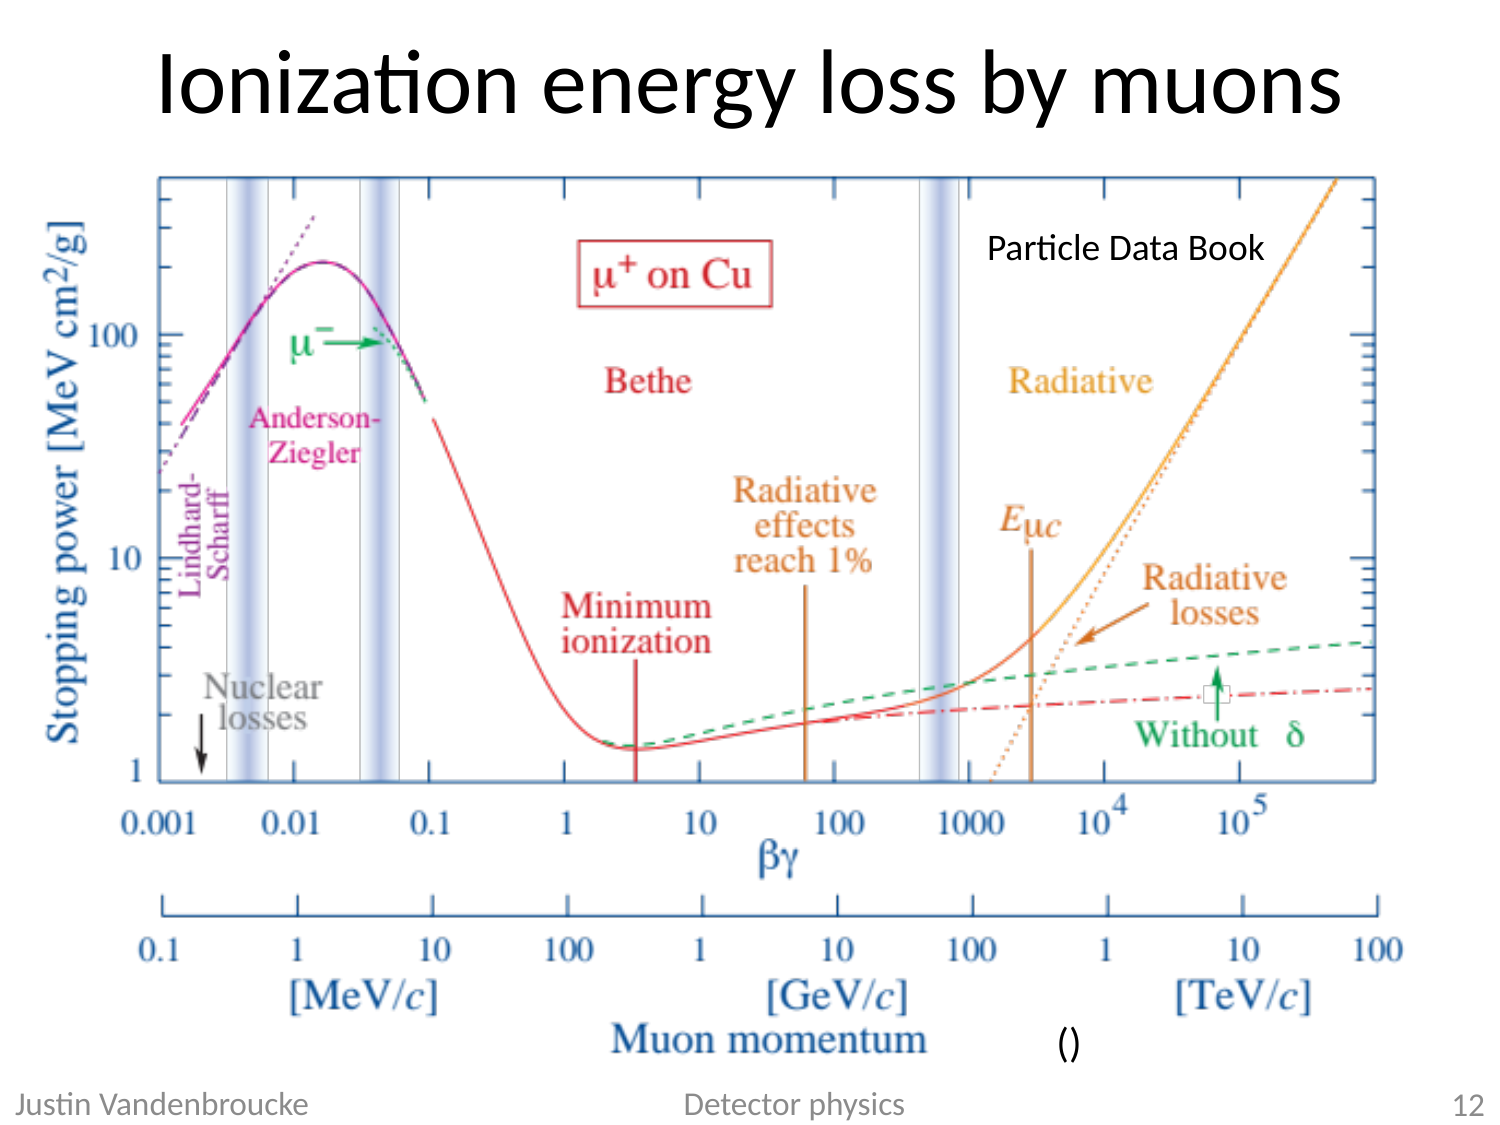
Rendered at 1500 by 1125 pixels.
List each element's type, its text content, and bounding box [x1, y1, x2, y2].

title Ionization energy loss by muons [0, 0, 1500, 154]
picture [24, 153, 1410, 1072]
footer Justin Vandenbroucke Detector physics [0, 1078, 1014, 1125]
slide_number 12 [1145, 1079, 1500, 1125]
